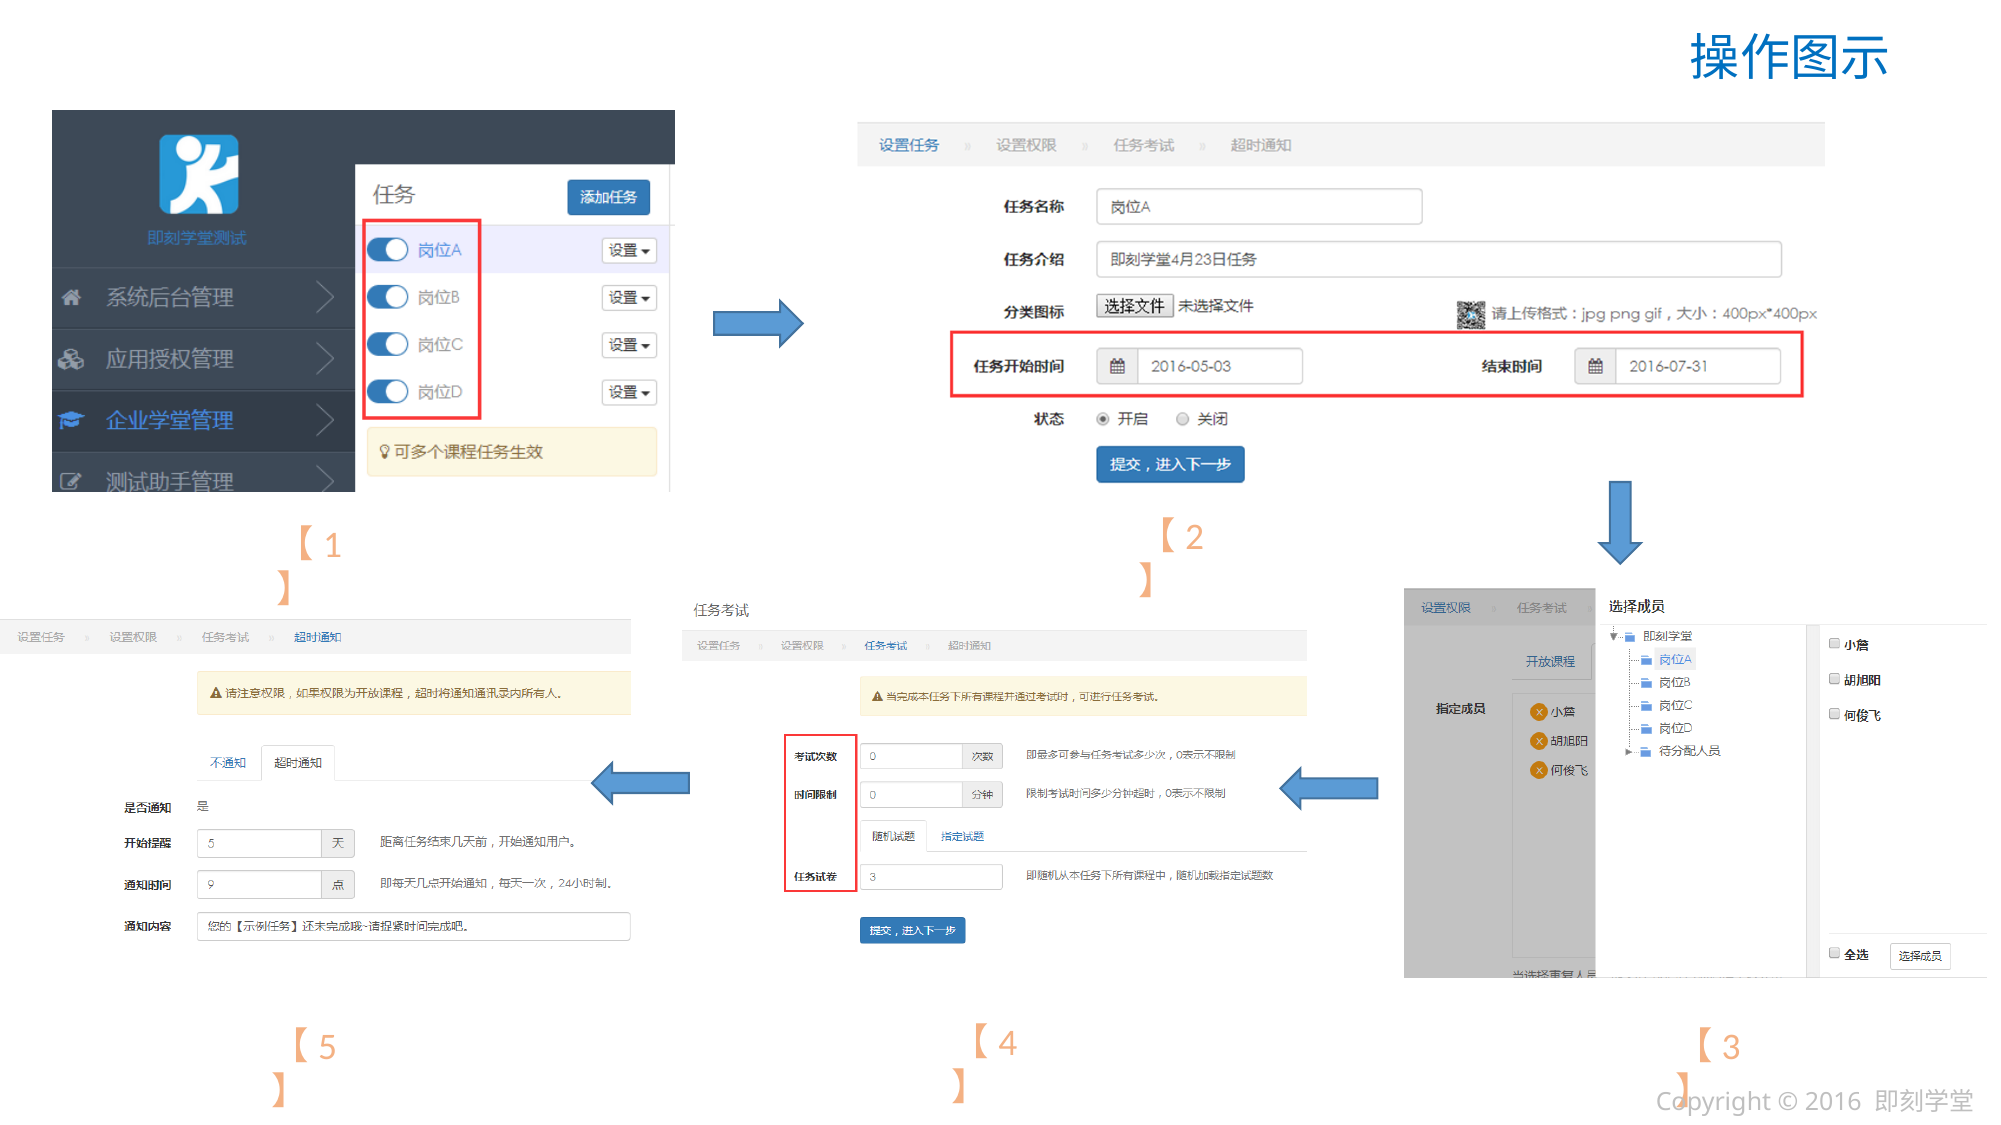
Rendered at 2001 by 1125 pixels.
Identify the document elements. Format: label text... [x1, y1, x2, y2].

text_box [713, 298, 805, 349]
text_box 操作图示 [1675, 17, 2000, 93]
text_box Copyright © 2016 即刻学堂 [1641, 1078, 1996, 1124]
text_box [631, 771, 674, 795]
picture [674, 594, 1307, 953]
picture [1404, 588, 1987, 978]
picture [842, 110, 1825, 492]
text_box 【4】 [937, 1010, 1044, 1115]
text_box [1597, 492, 1644, 566]
text_box 【2】 [1123, 504, 1231, 594]
text_box 【5】 [256, 1014, 364, 1120]
picture [52, 110, 675, 492]
text_box 【1】 [261, 512, 369, 613]
picture [0, 613, 631, 953]
text_box [1307, 777, 1379, 800]
text_box 【3】 [1660, 1014, 1768, 1078]
